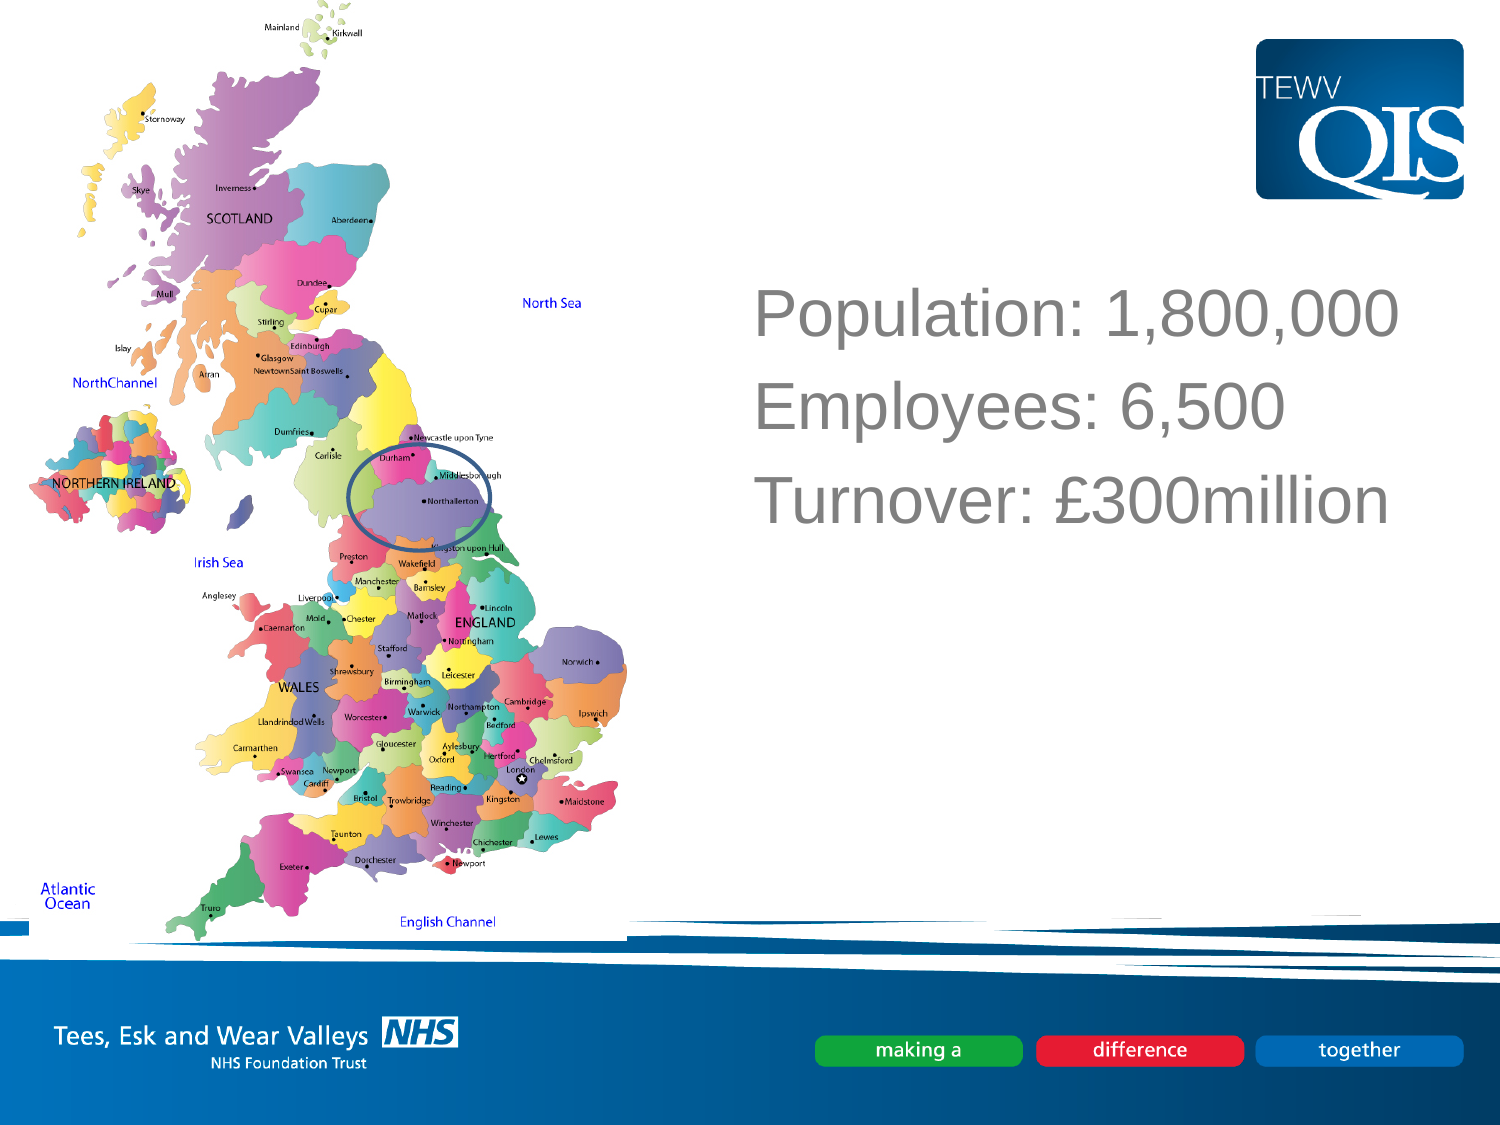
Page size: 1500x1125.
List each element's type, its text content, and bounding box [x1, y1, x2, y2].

list Population: 1,800,000 Employees: 6,500 Turnover: £300million [738, 262, 1425, 1005]
picture [0, 0, 1500, 1125]
